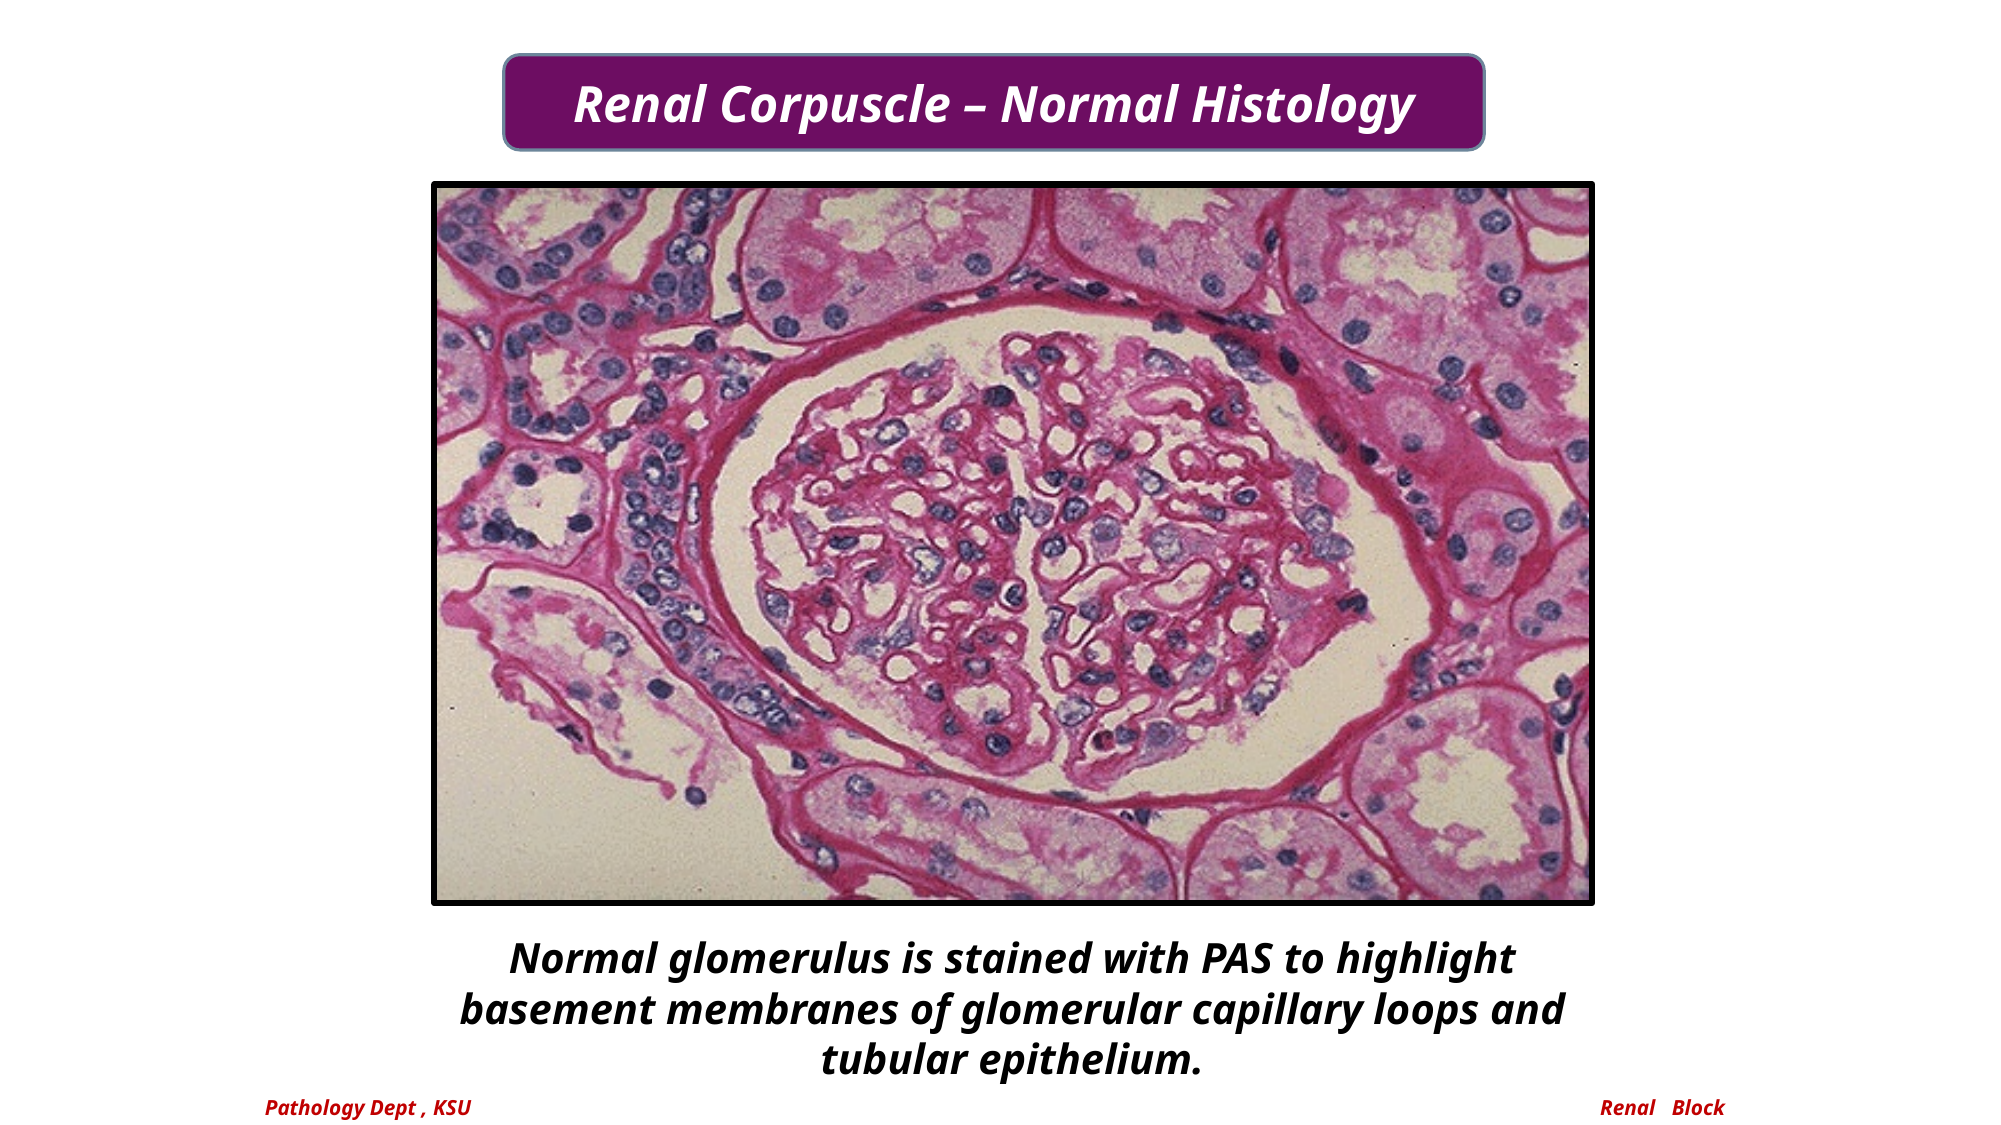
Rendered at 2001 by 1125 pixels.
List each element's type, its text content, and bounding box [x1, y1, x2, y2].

text_box Renal Corpuscle – Normal Histology [502, 53, 1486, 152]
text_box Normal glomerulus is stained with PAS to highlight basement membranes of glomerular capillary loops and tubular epithelium. [425, 924, 1600, 1090]
text_box Renal Block [1575, 1087, 1750, 1125]
picture [437, 187, 1590, 901]
text_box Pathology Dept , KSU [249, 1087, 500, 1125]
